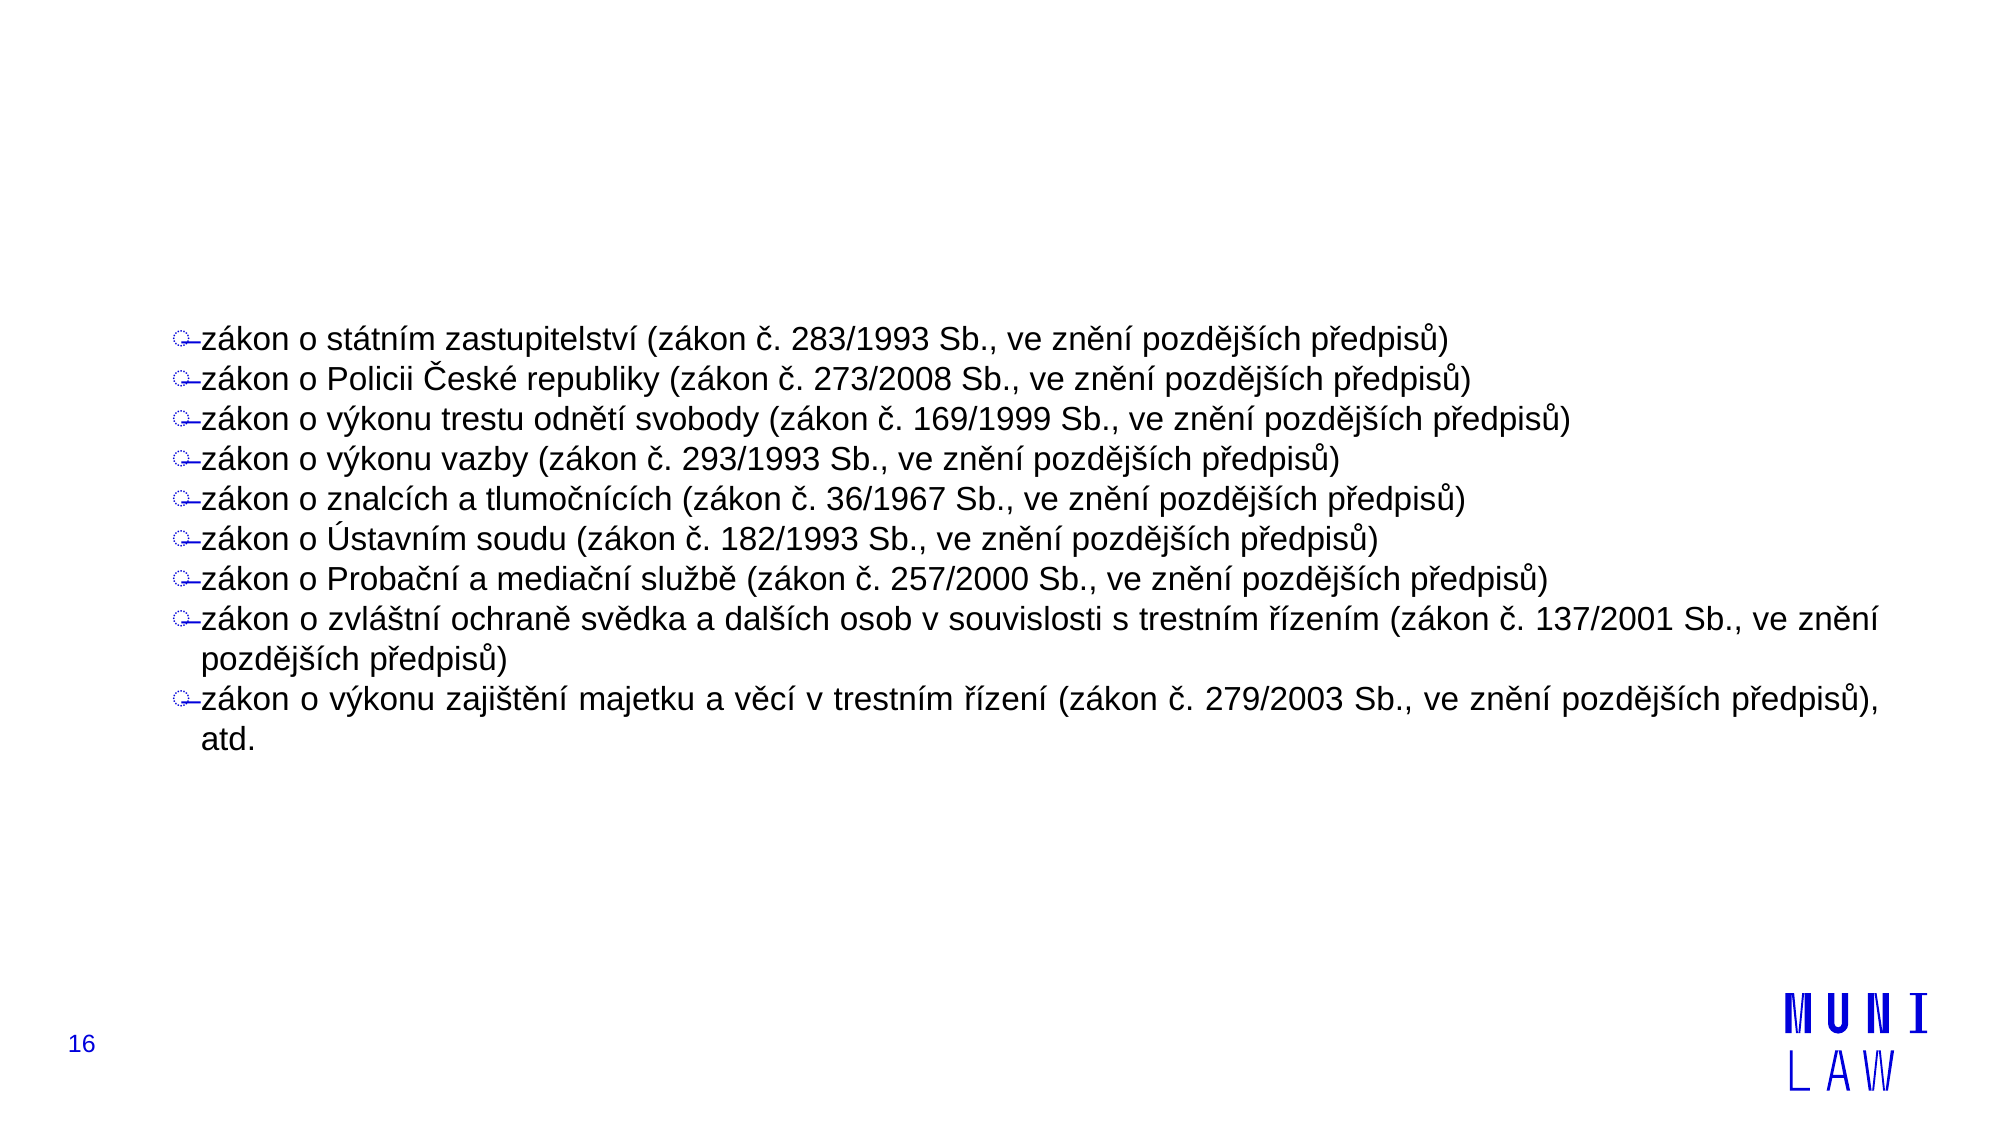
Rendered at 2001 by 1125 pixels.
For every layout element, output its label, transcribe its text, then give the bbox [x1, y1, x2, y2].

list zákon o státním zastupitelství (zákon č. 283/1993 Sb., ve znění pozdějších předpisů) zákon o Policii České republiky (zákon č. 273/2008 Sb., ve znění pozdějších předpisů) zákon o výkonu trestu odnětí svobody (zákon č. 169/1999 Sb., ve znění pozdějších předpisů) zákon o výkonu vazby (zákon č. 293/1993 Sb., ve znění pozdějších předpisů) zákon o znalcích a tlumočnících (zákon č. 36/1967 Sb., ve znění pozdějších předpisů) zákon o Ústavním soudu (zákon č. 182/1993 Sb., ve znění pozdějších předpisů) zákon o Probační a mediační službě (zákon č. 257/2000 Sb., ve znění pozdějších předpisů) zákon o zvláštní ochraně svědka a dalších osob v souvislosti s trestním řízením (zákon č. 137/2001 Sb., ve znění pozdějších předpisů) zákon o výkonu zajištění majetku a věcí v trestním řízení (zákon č. 279/2003 Sb., ve znění pozdějších předpisů), atd. [118, 277, 1883, 957]
slide_number 16 [67, 1021, 110, 1063]
